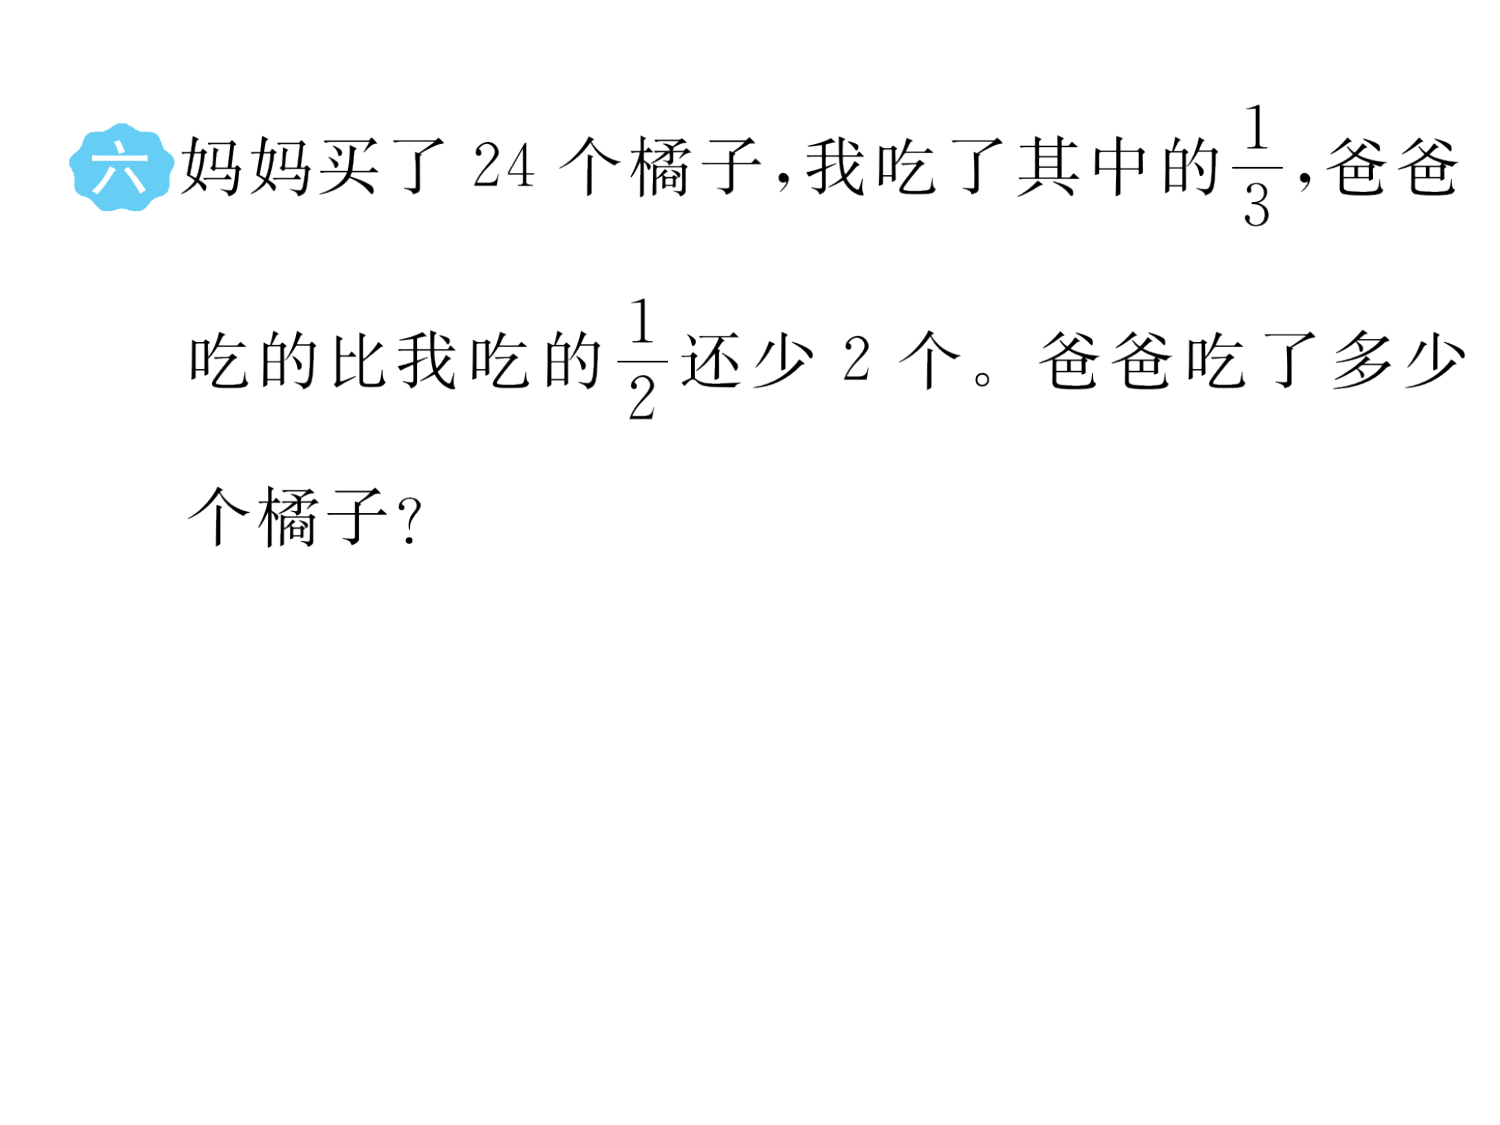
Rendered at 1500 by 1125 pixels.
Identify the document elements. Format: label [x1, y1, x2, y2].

picture [64, 89, 1500, 879]
